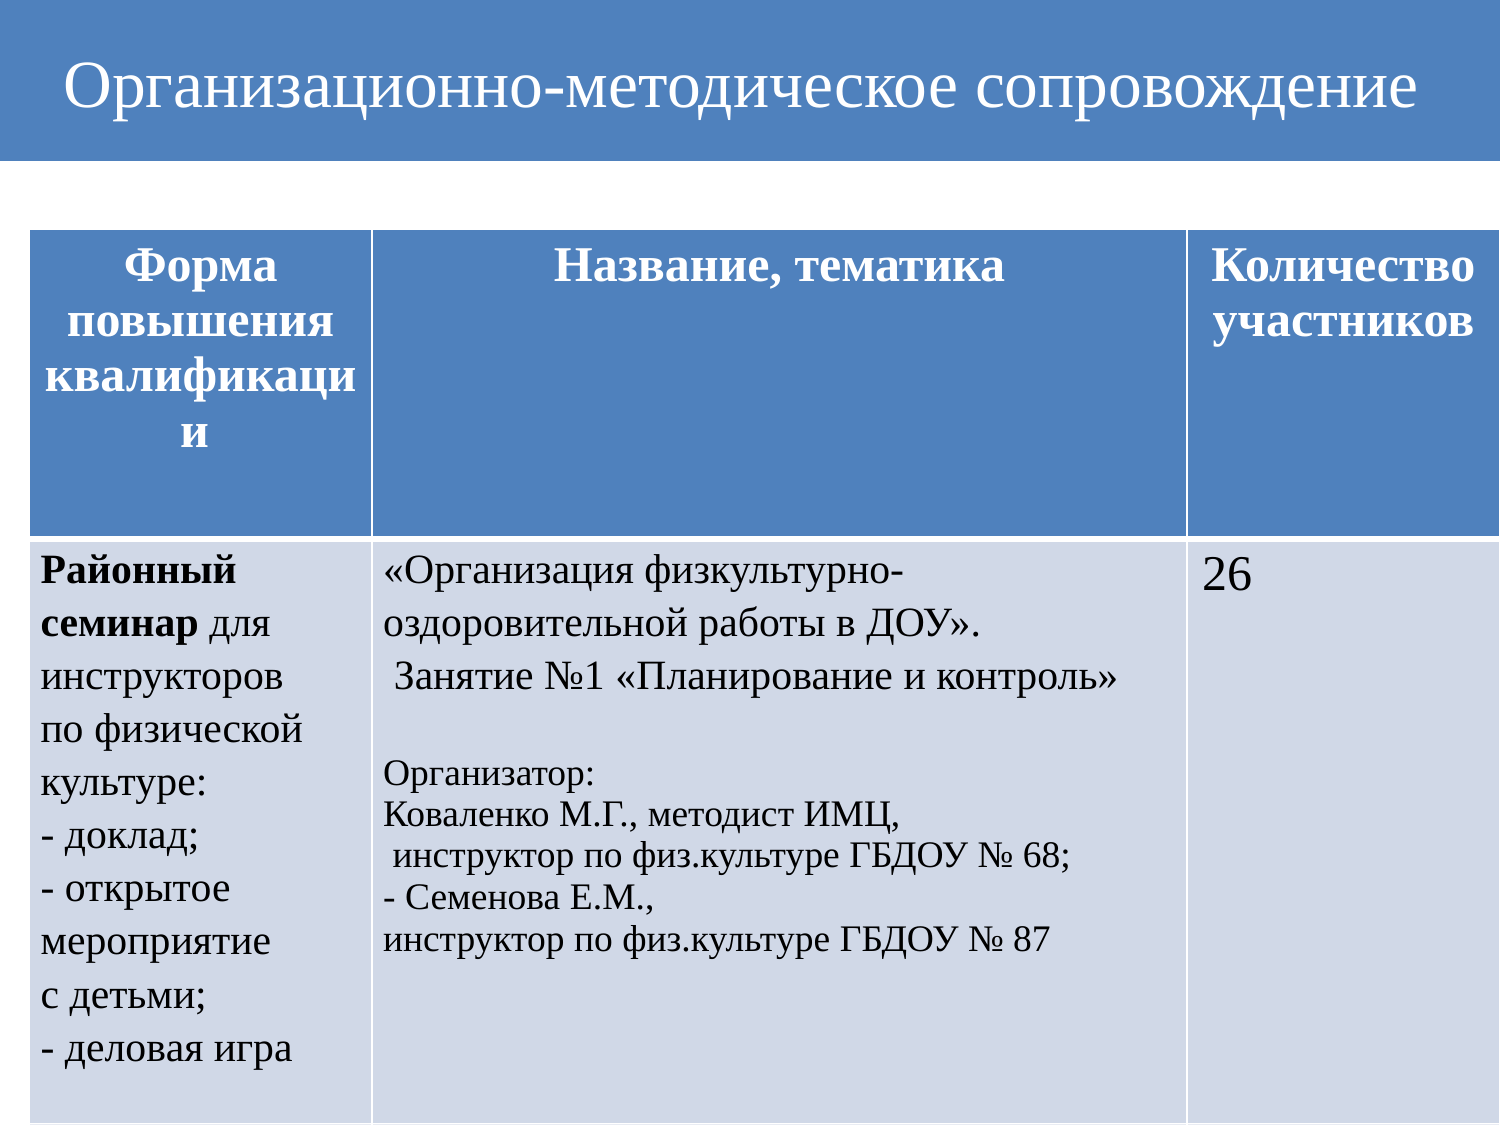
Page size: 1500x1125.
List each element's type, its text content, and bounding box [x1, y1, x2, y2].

table_cell Районный семинар для инструкторов по физической культуре: - доклад; - открытое мероприятие с детьми; - деловая игра [30, 542, 371, 1123]
table_cell 26 [1188, 542, 1499, 1123]
table_cell «Организация физкультурно-оздоровительной работы в ДОУ». Занятие №1 «Планирование и контроль» Организатор: Коваленко М.Г., методист ИМЦ, инструктор по физ.культуре ГБДОУ № 68; - Семенова Е.М., инструктор по физ.культуре ГБДОУ № 87 [373, 542, 1186, 1123]
title Организационно-методическое сопровождение [0, 0, 1500, 163]
table_header Форма повышения квалификации [30, 230, 371, 536]
table_header Количество участников [1188, 230, 1499, 536]
table_header Название, тематика [373, 230, 1186, 536]
